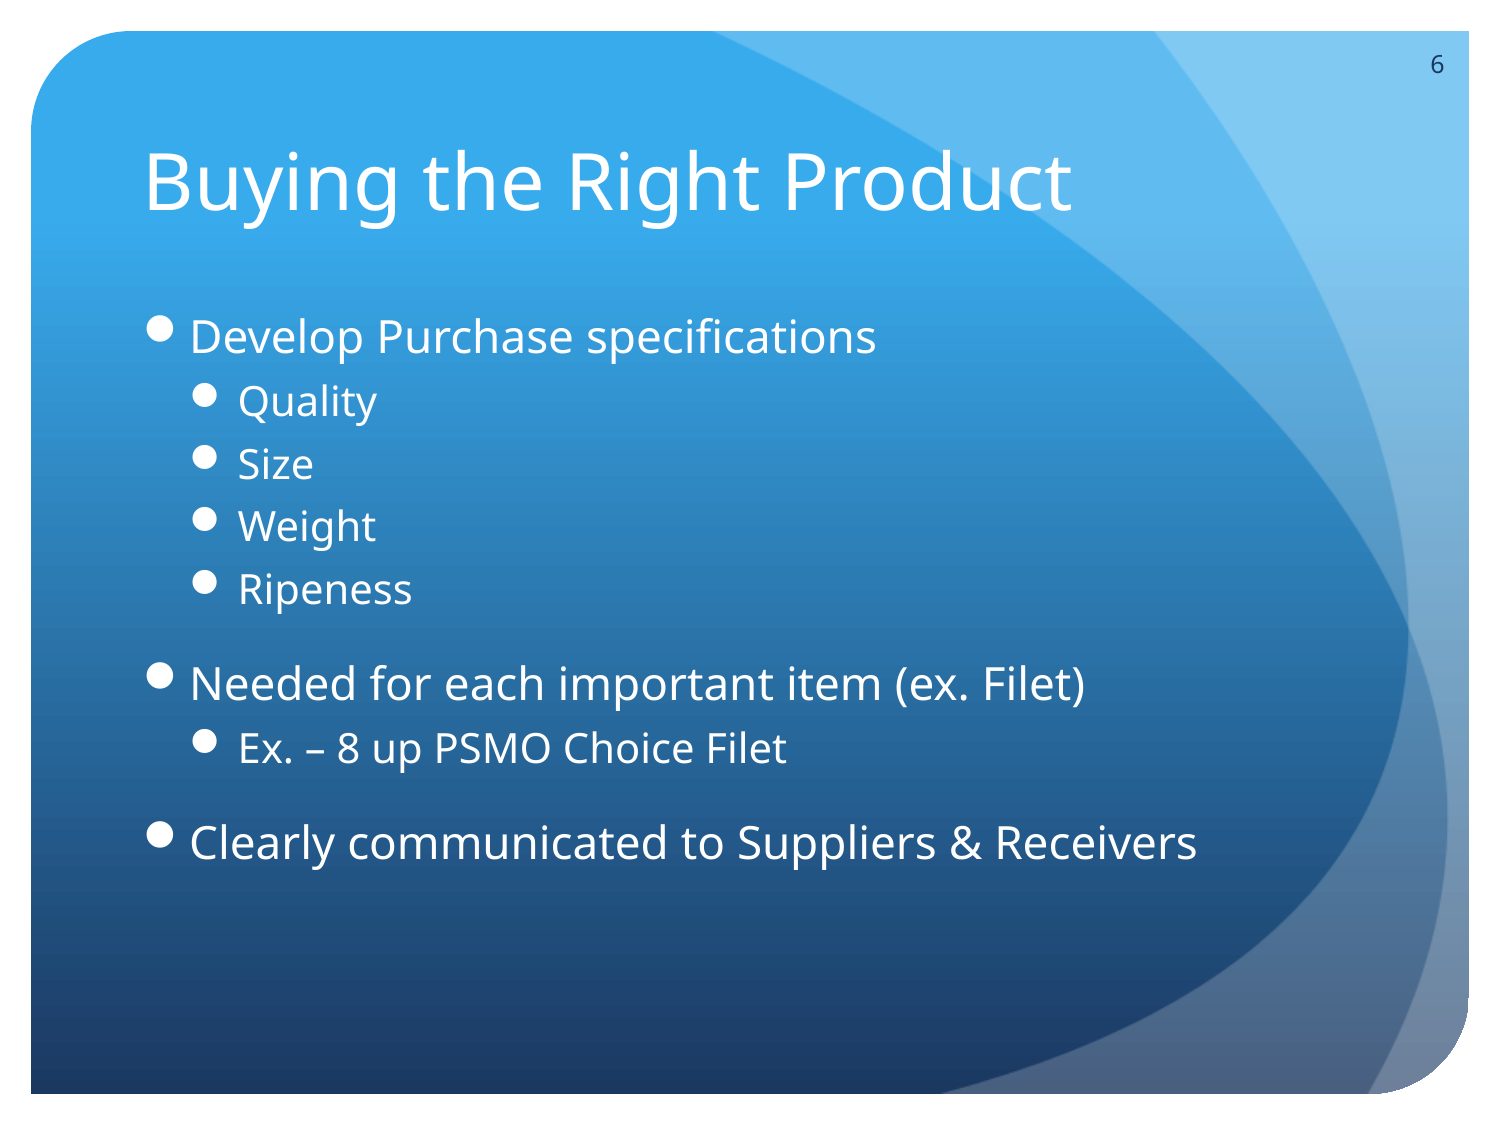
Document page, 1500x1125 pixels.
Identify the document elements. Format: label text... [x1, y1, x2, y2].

title Buying the Right Product [127, 62, 1372, 234]
list Develop Purchase specifications Quality Size Weight Ripeness Needed for each important item (ex. Filet) Ex. – 8 up PSMO Choice Filet Clearly communicated to Suppliers & Receivers [127, 299, 1372, 991]
picture [24, 30, 1473, 1094]
slide_number 6 [1378, 36, 1460, 96]
